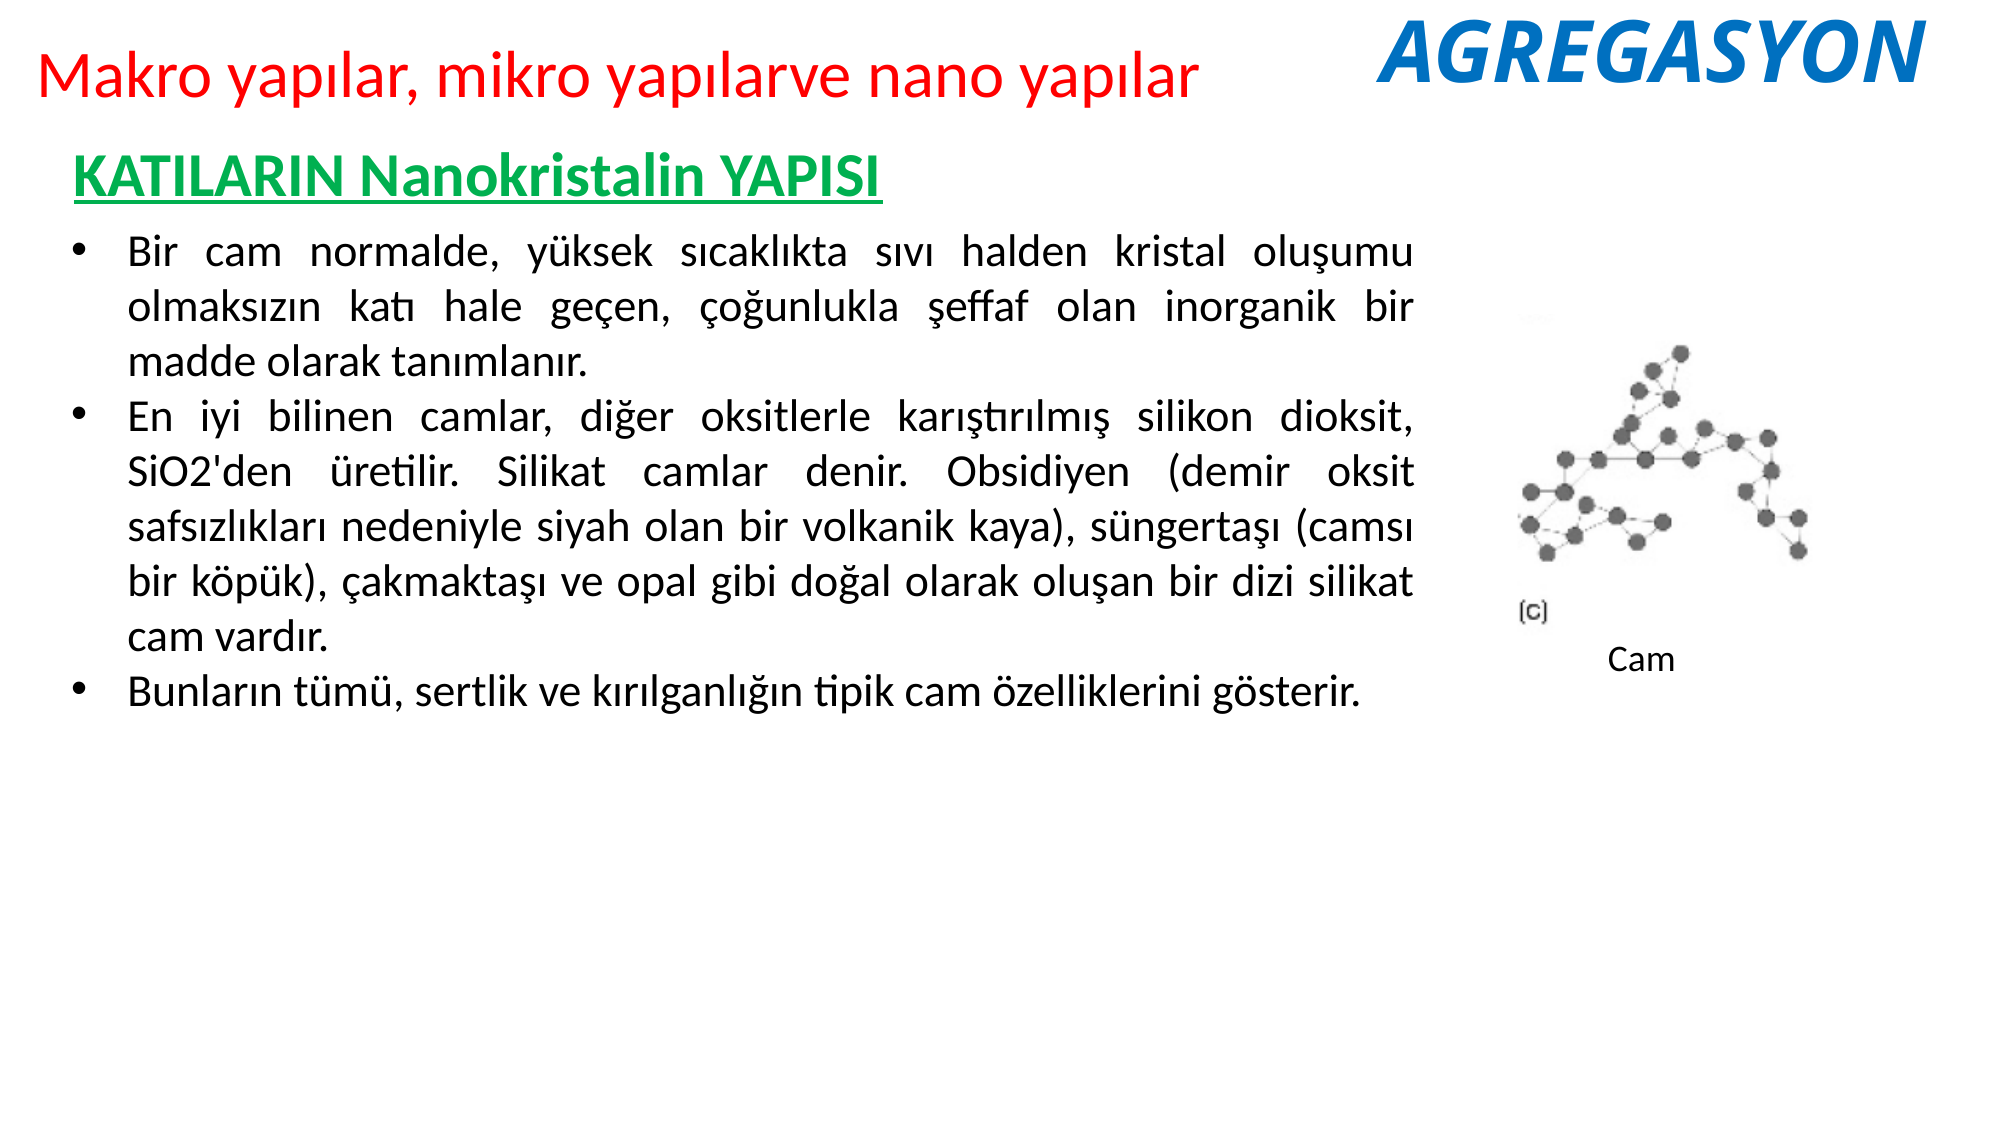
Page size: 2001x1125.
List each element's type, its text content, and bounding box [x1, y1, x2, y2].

text_box KATILARIN Nanokristalin YAPISI [58, 126, 898, 216]
text_box Makro yapılar, mikro yapılarve nano yapılar [21, 23, 1218, 119]
picture [1482, 314, 2000, 653]
text_box Cam [1593, 653, 1830, 687]
text_box AGREGASYON [1366, 0, 1969, 120]
text_box Bir cam normalde, yüksek sıcaklıkta sıvı halden kristal oluşumu olmaksızın katı hale geçen, çoğunlukla şeffaf olan inorganik bir madde olarak tanımlanır. En iyi bilinen camlar, diğer oksitlerle karıştırılmış silikon dioksit, SiO2'den üretilir. Silikat camlar denir. Obsidiyen (demir oksit safsızlıkları nedeniyle siyah olan bir volkanik kaya), süngertaşı (camsı bir köpük), çakmaktaşı ve opal gibi doğal olarak oluşan bir dizi silikat cam vardır. Bunların tümü, sertlik ve kırılganlığın tipik cam özelliklerini gösterir. [56, 213, 1431, 778]
